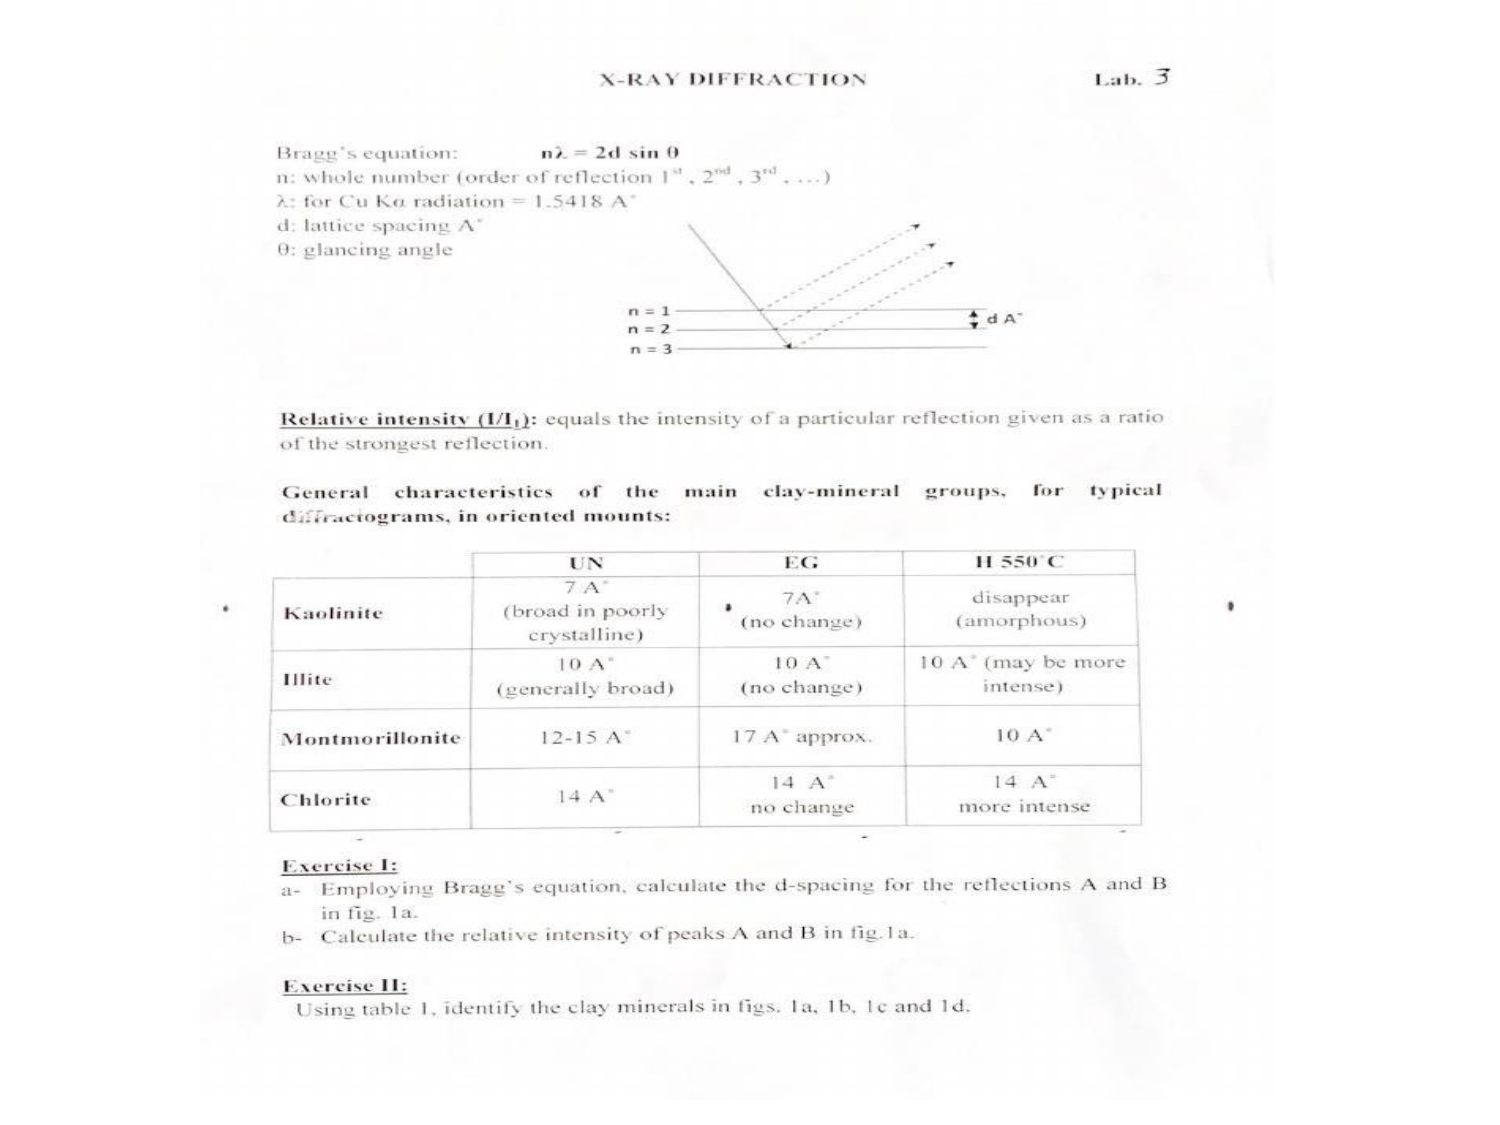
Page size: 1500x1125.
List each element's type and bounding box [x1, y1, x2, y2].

picture [199, 0, 1276, 1101]
